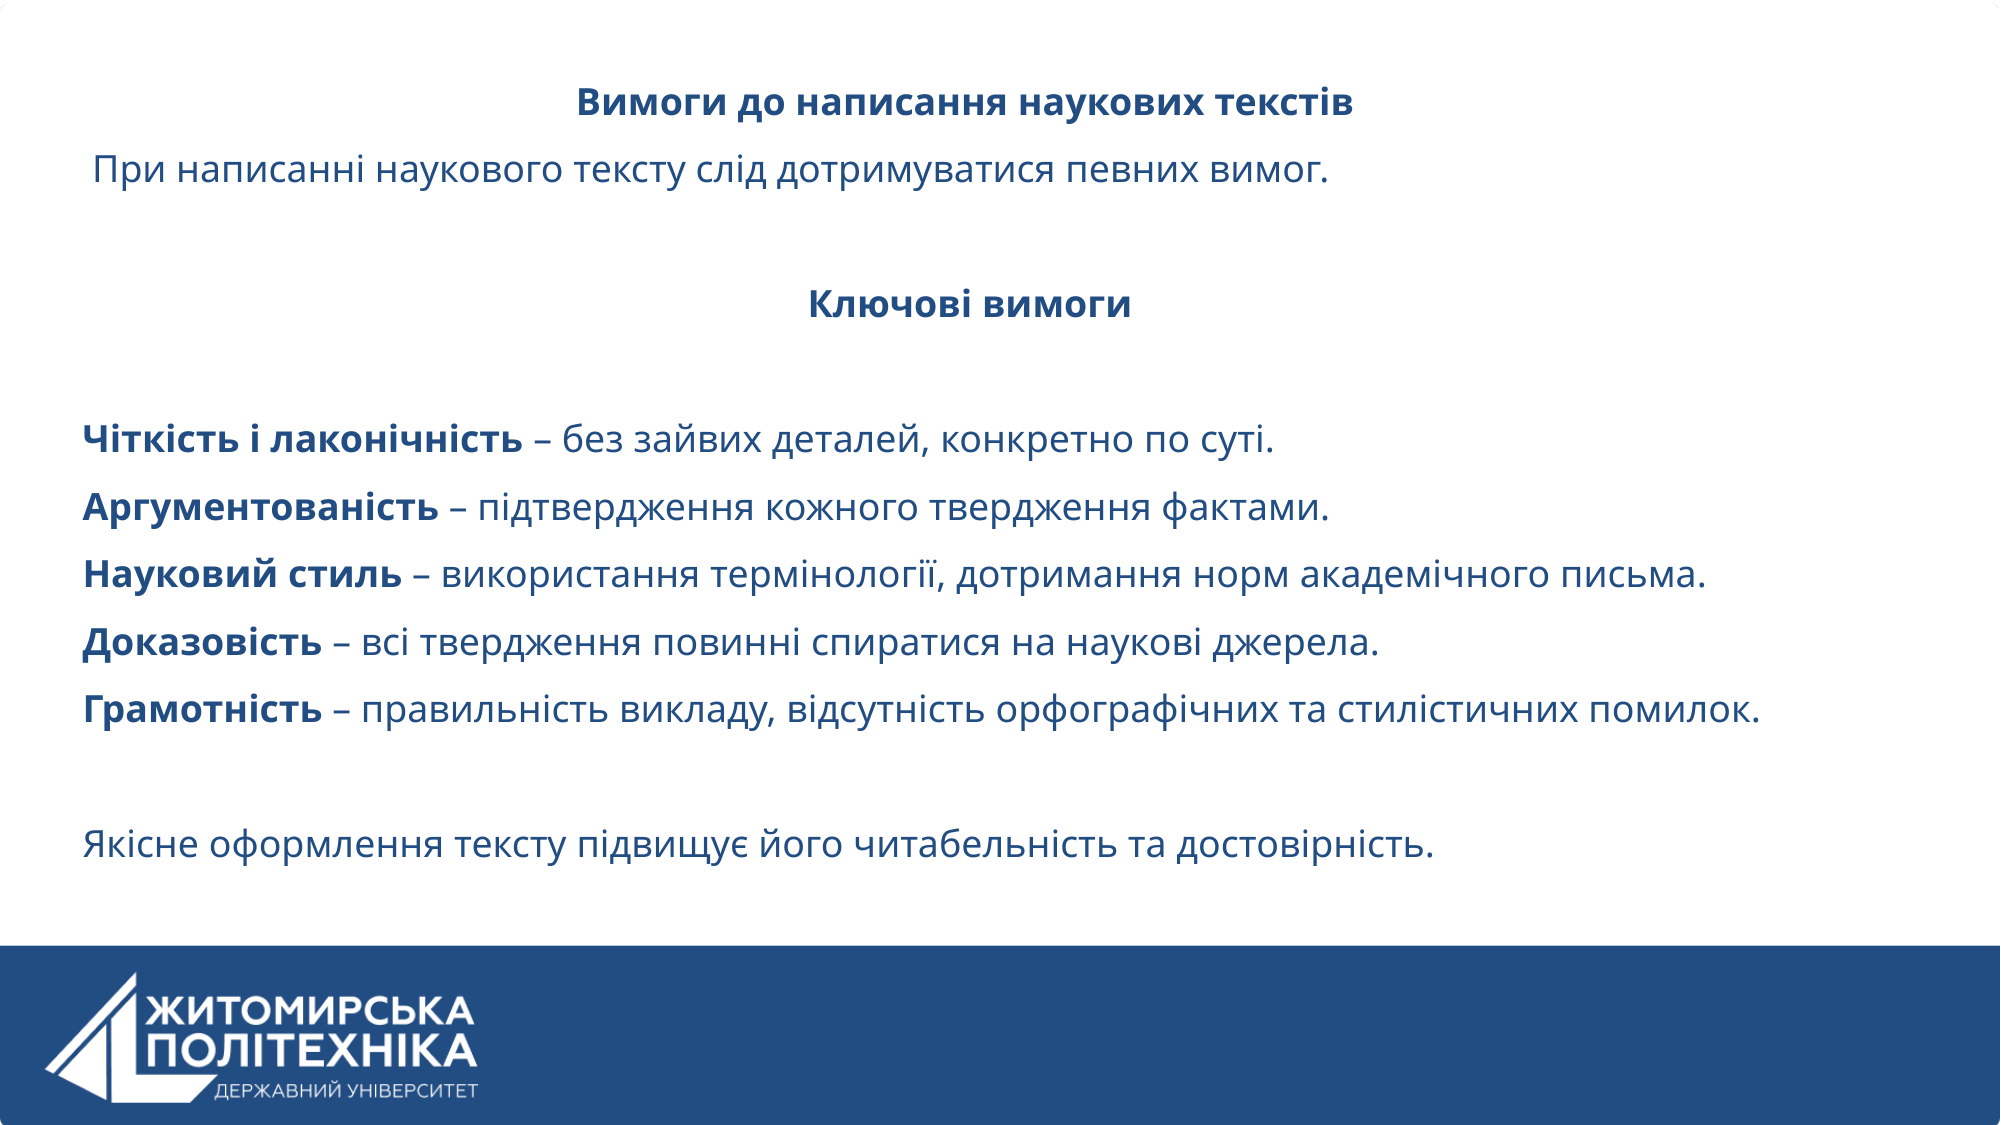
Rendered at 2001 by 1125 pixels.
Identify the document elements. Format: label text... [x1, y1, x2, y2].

text_box Вимоги до написання наукових текстів При написанні наукового тексту слід дотримуватися певних вимог. Ключові вимоги Чіткість і лаконічність – без зайвих деталей, конкретно по суті. Аргументованість – підтвердження кожного твердження фактами. Науковий стиль – використання термінології, дотримання норм академічного письма. Доказовість – всі твердження повинні спиратися на наукові джерела. Грамотність – правильність викладу, відсутність орфографічних та стилістичних помилок. Якісне оформлення тексту підвищує його читабельність та достовірність. [67, 47, 1863, 873]
picture [0, 3, 2000, 1125]
